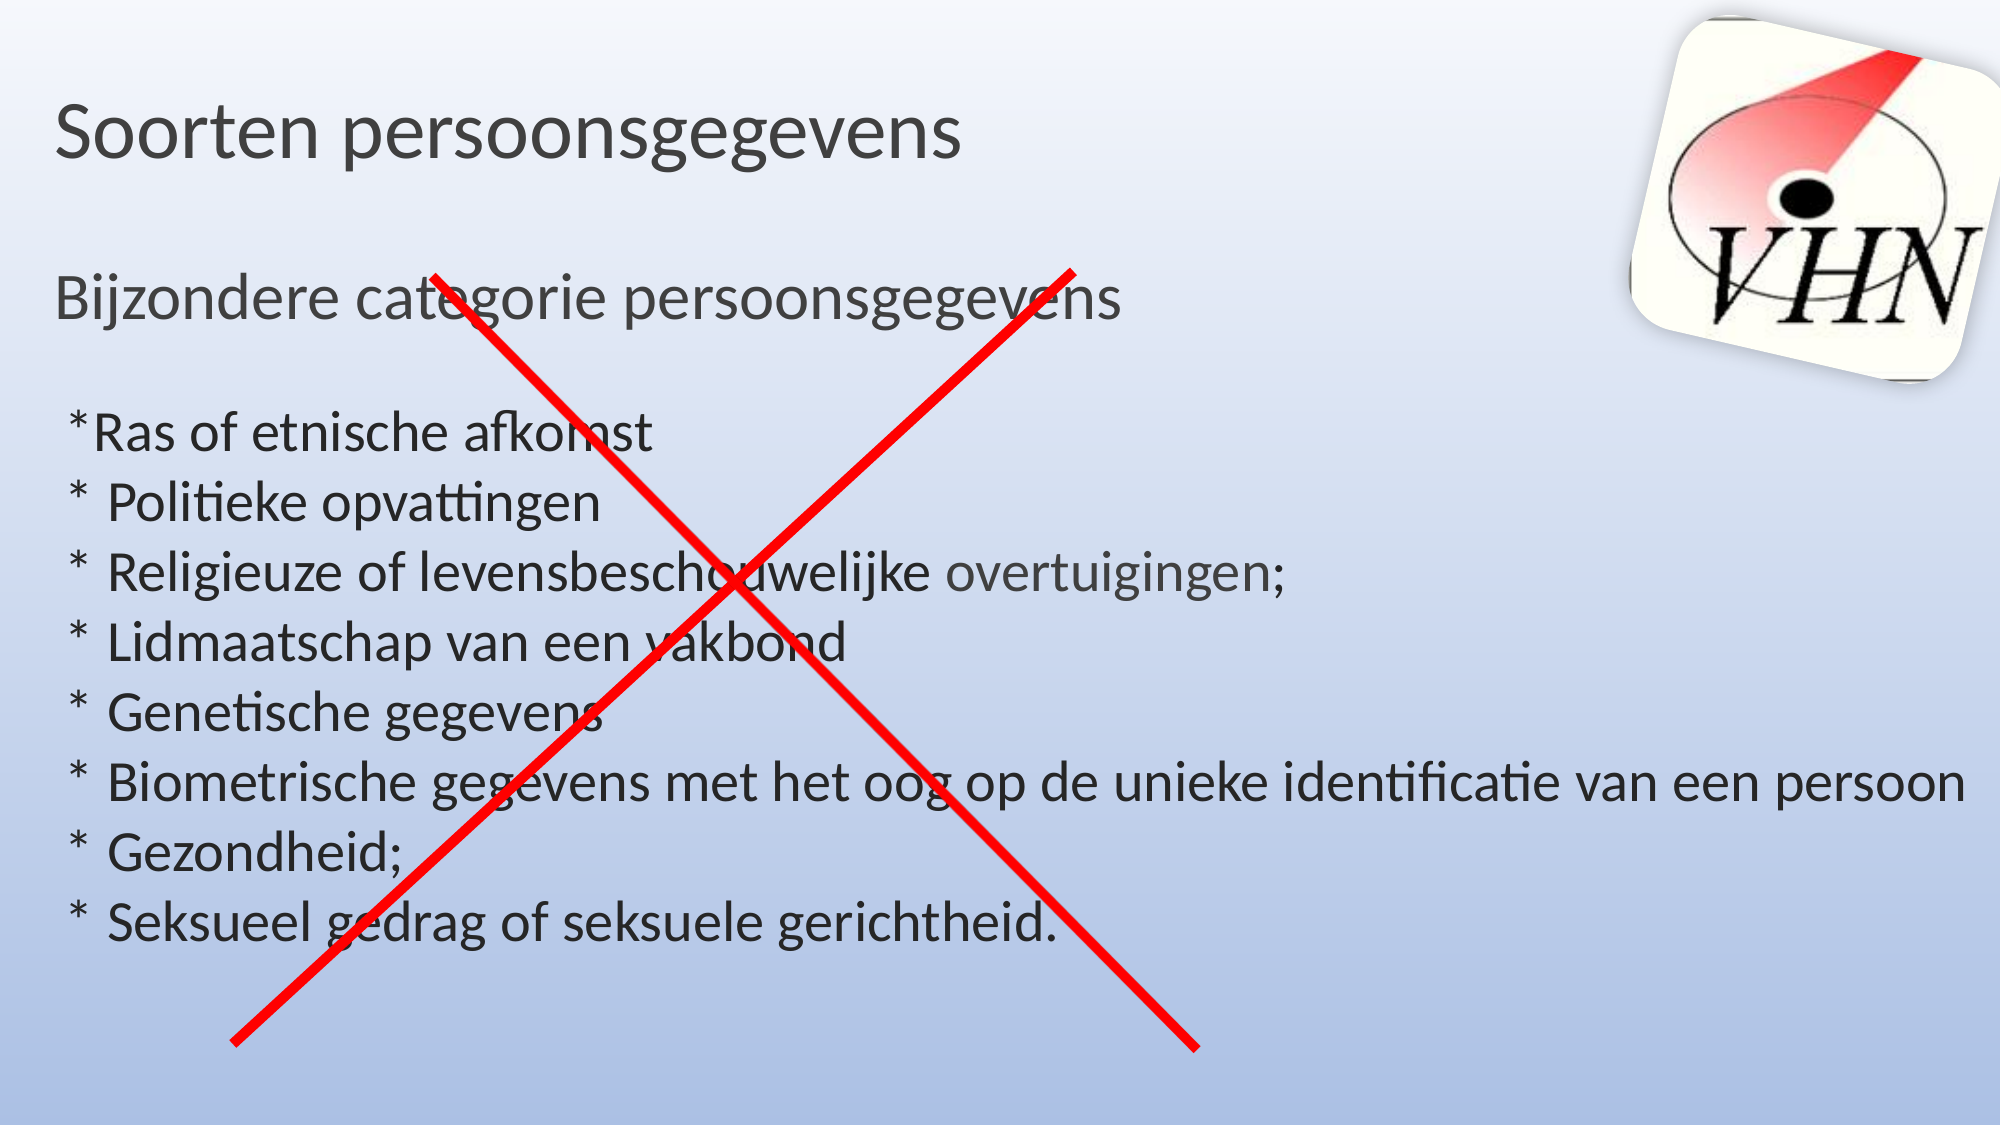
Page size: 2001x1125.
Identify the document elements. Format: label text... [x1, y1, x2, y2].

text_box *Ras of etnische afkomst * Politieke opvattingen * Religieuze of levensbeschouwelijke overtuigingen; * Lidmaatschap van een vakbond * Genetische gegevens * Biometrische gegevens met het oog op de unieke identificatie van een persoon * Gezondheid; * Seksueel gedrag of seksuele gerichtheid. [49, 385, 232, 960]
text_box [232, 271, 427, 1045]
text_box *Ras of etnische afkomst * Politieke opvattingen * Religieuze of levensbeschouwelijke overtuigingen; * Lidmaatschap van een vakbond * Genetische gegevens * Biometrische gegevens met het oog op de unieke identificatie van een persoon * Gezondheid; * Seksueel gedrag of seksuele gerichtheid. [1201, 385, 2000, 960]
picture [427, 271, 1201, 1054]
text_box Bijzondere categorie persoonsgegevens [39, 217, 1849, 368]
picture [1640, 15, 2001, 384]
text_box Soorten persoonsgegevens [39, 50, 1649, 200]
